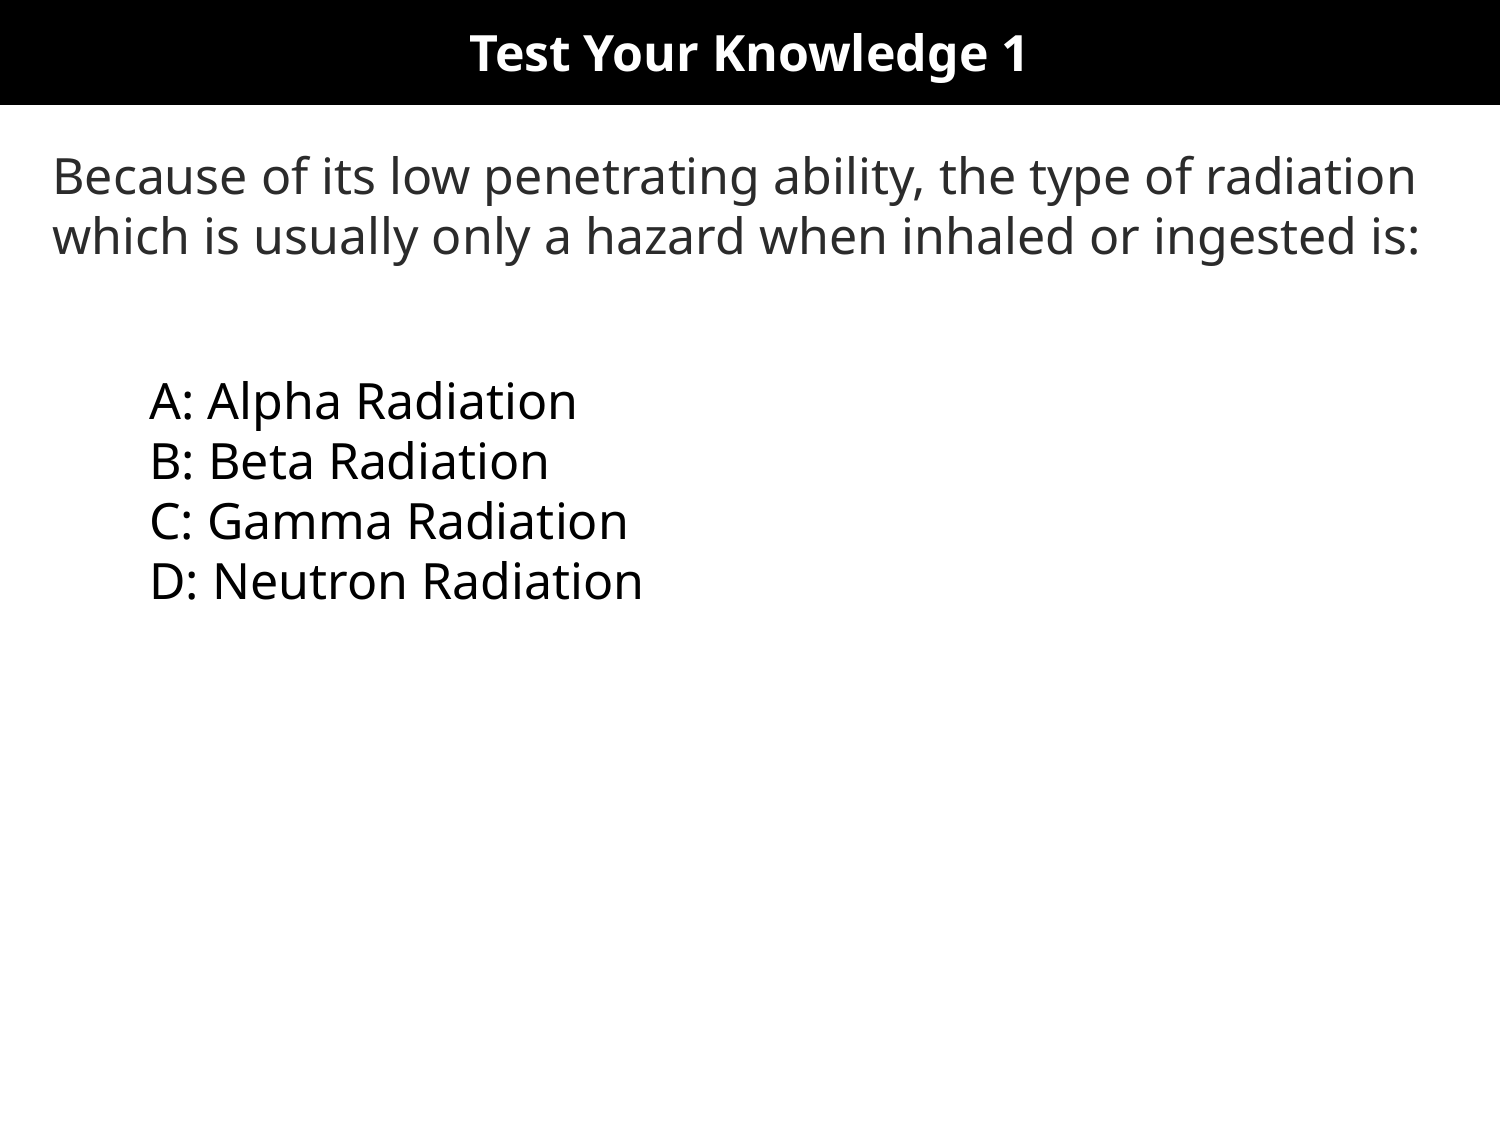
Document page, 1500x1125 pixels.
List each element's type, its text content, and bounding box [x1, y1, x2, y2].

text_box Test Your Knowledge 1 [0, 0, 1500, 105]
text_box Because of its low penetrating ability, the type of radiation which is usually only a hazard when inhaled or ingested is: [37, 137, 1475, 273]
text_box A: Alpha Radiation B: Beta Radiation C: Gamma Radiation D: Neutron Radiation [134, 362, 660, 618]
